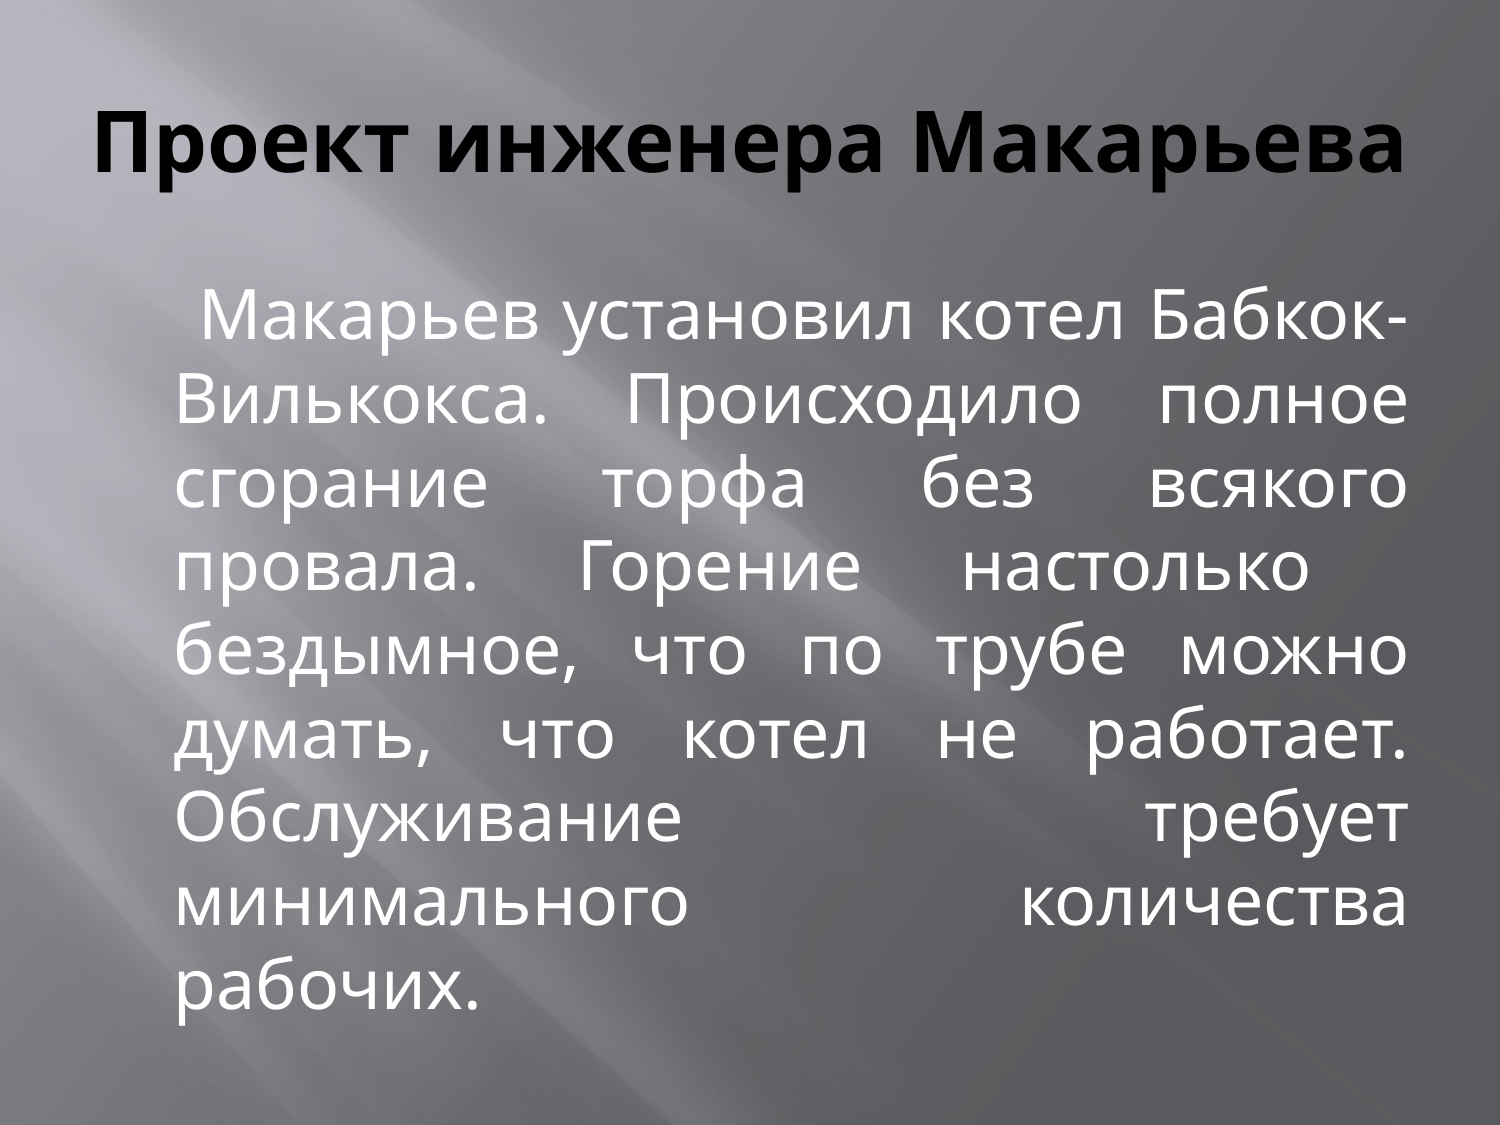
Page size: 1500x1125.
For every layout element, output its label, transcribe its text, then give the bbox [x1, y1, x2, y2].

title Проект инженера Макарьева [75, 45, 1425, 233]
list Макарьев установил котел Бабкок-Вилькокса. Происходило полное сгорание торфа без всякого провала. Горение настолько бездымное, что по трубе можно думать, что котел не работает. Обслуживание требует минимального количества рабочих. [75, 262, 1425, 1035]
